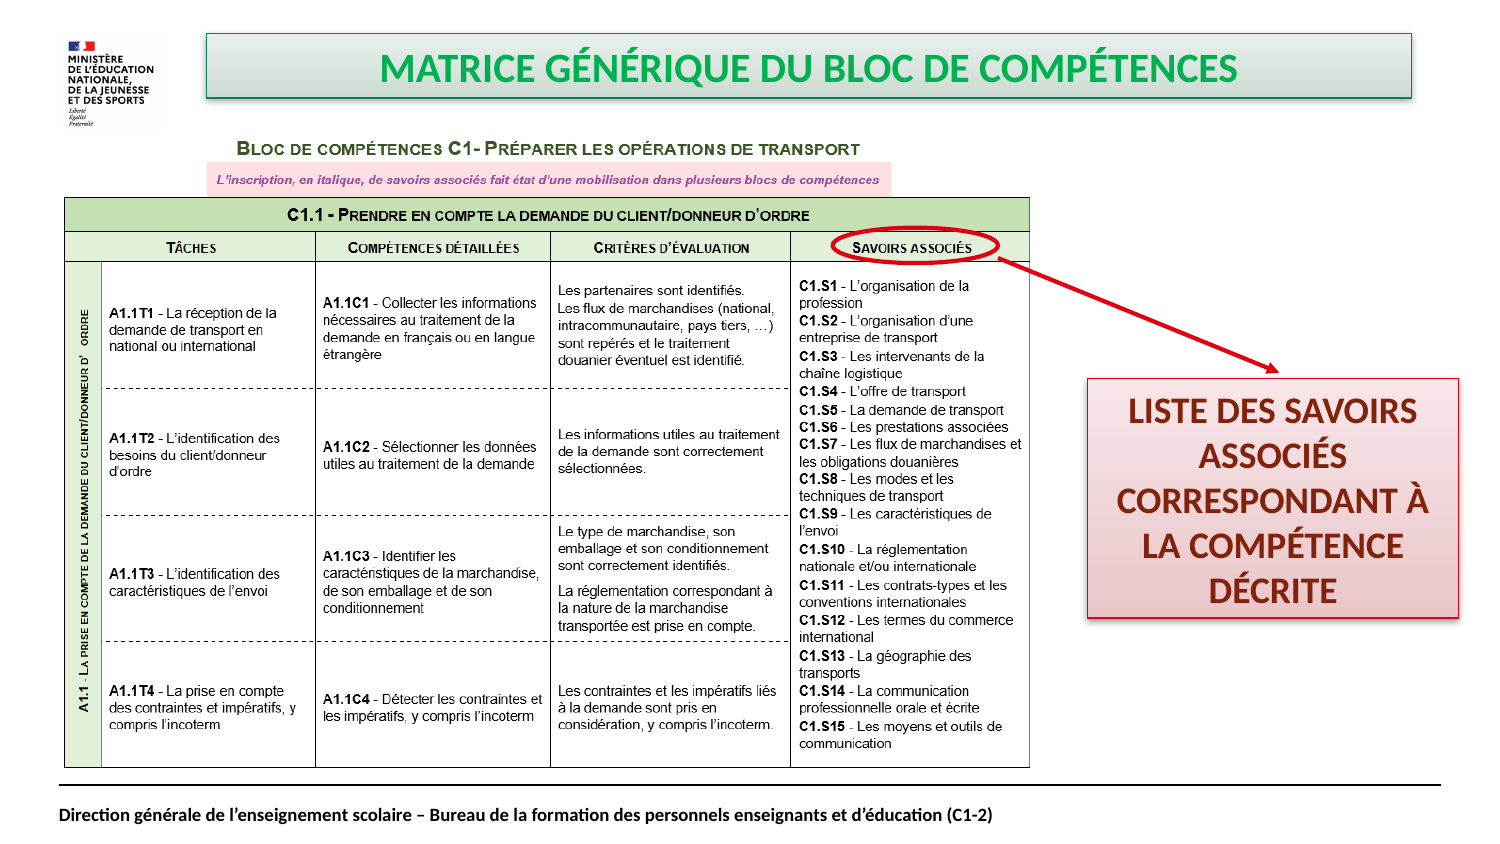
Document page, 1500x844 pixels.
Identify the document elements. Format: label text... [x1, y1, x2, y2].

footer Direction générale de l’enseignement scolaire – Bureau de la formation des personnels enseignants et d’éducation (C1-2) [59, 784, 1459, 844]
text_box Matrice générique du bloc de compétences [206, 33, 1412, 99]
text_box Liste des savoirs associés correspondant à la compétence décrite [1087, 378, 1459, 619]
picture [53, 32, 1046, 777]
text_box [997, 257, 1280, 373]
